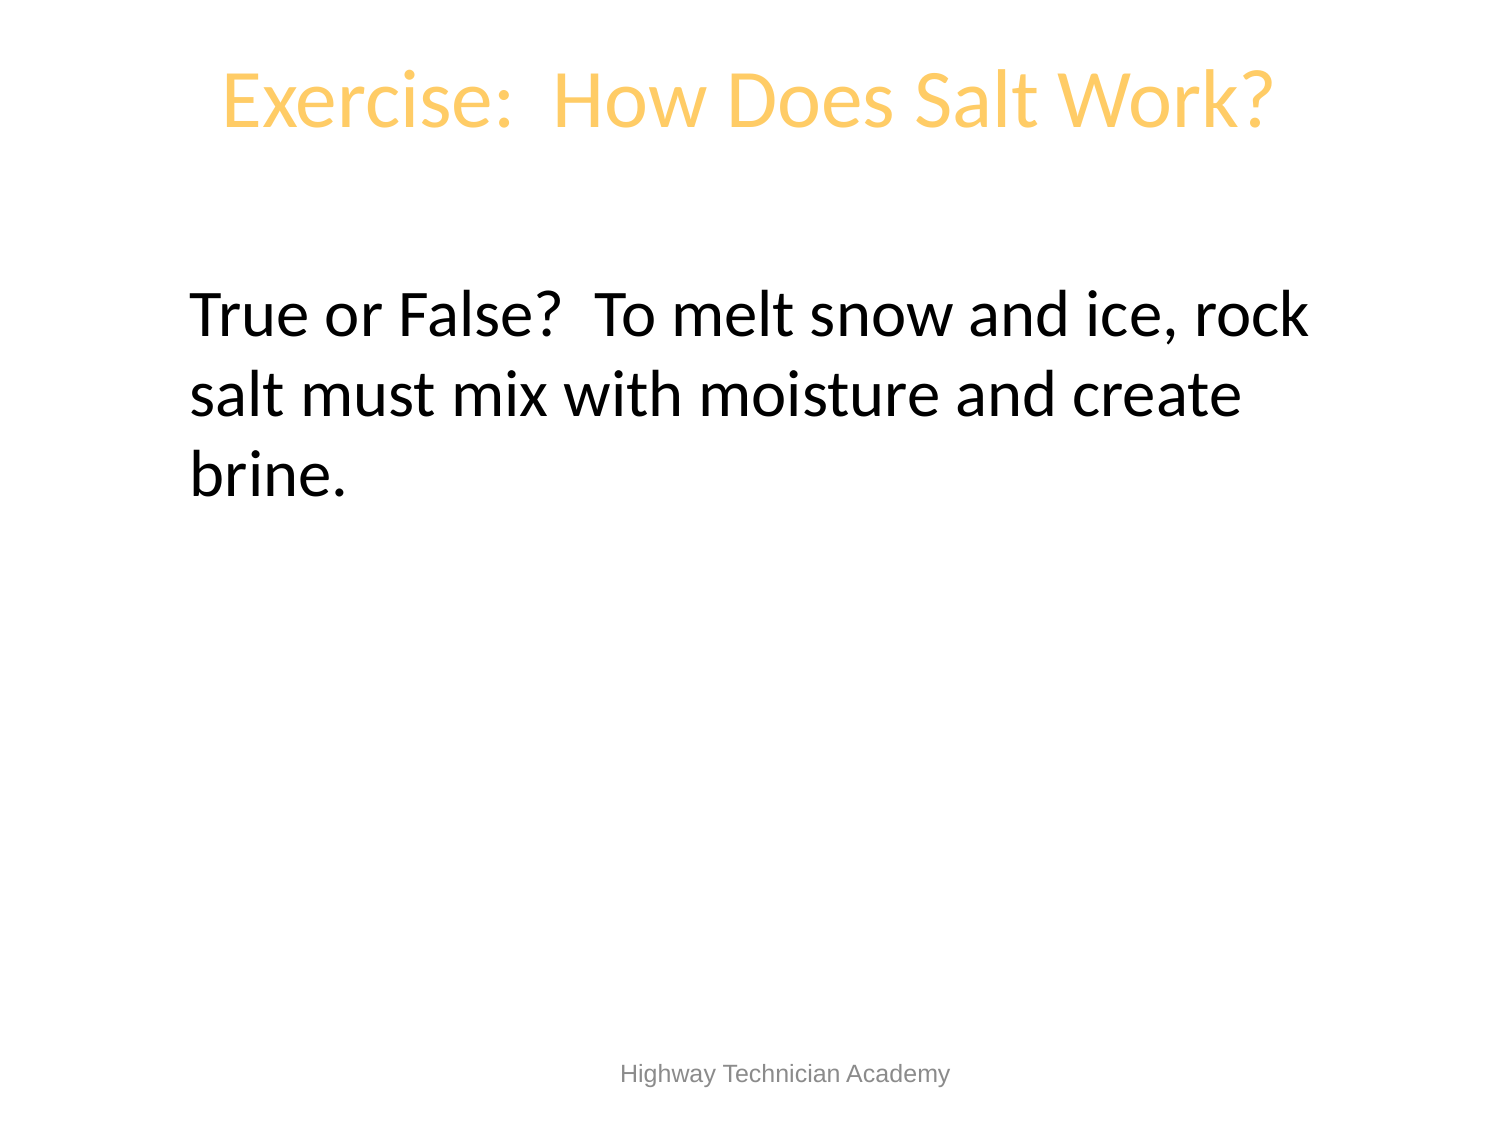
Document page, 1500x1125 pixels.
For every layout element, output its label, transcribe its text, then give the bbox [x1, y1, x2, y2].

list True or False? To melt snow and ice, rock salt must mix with moisture and create brine. [75, 262, 1425, 1005]
title Exercise: How Does Salt Work? [112, 0, 1388, 188]
footer Highway Technician Academy [512, 1042, 988, 1103]
